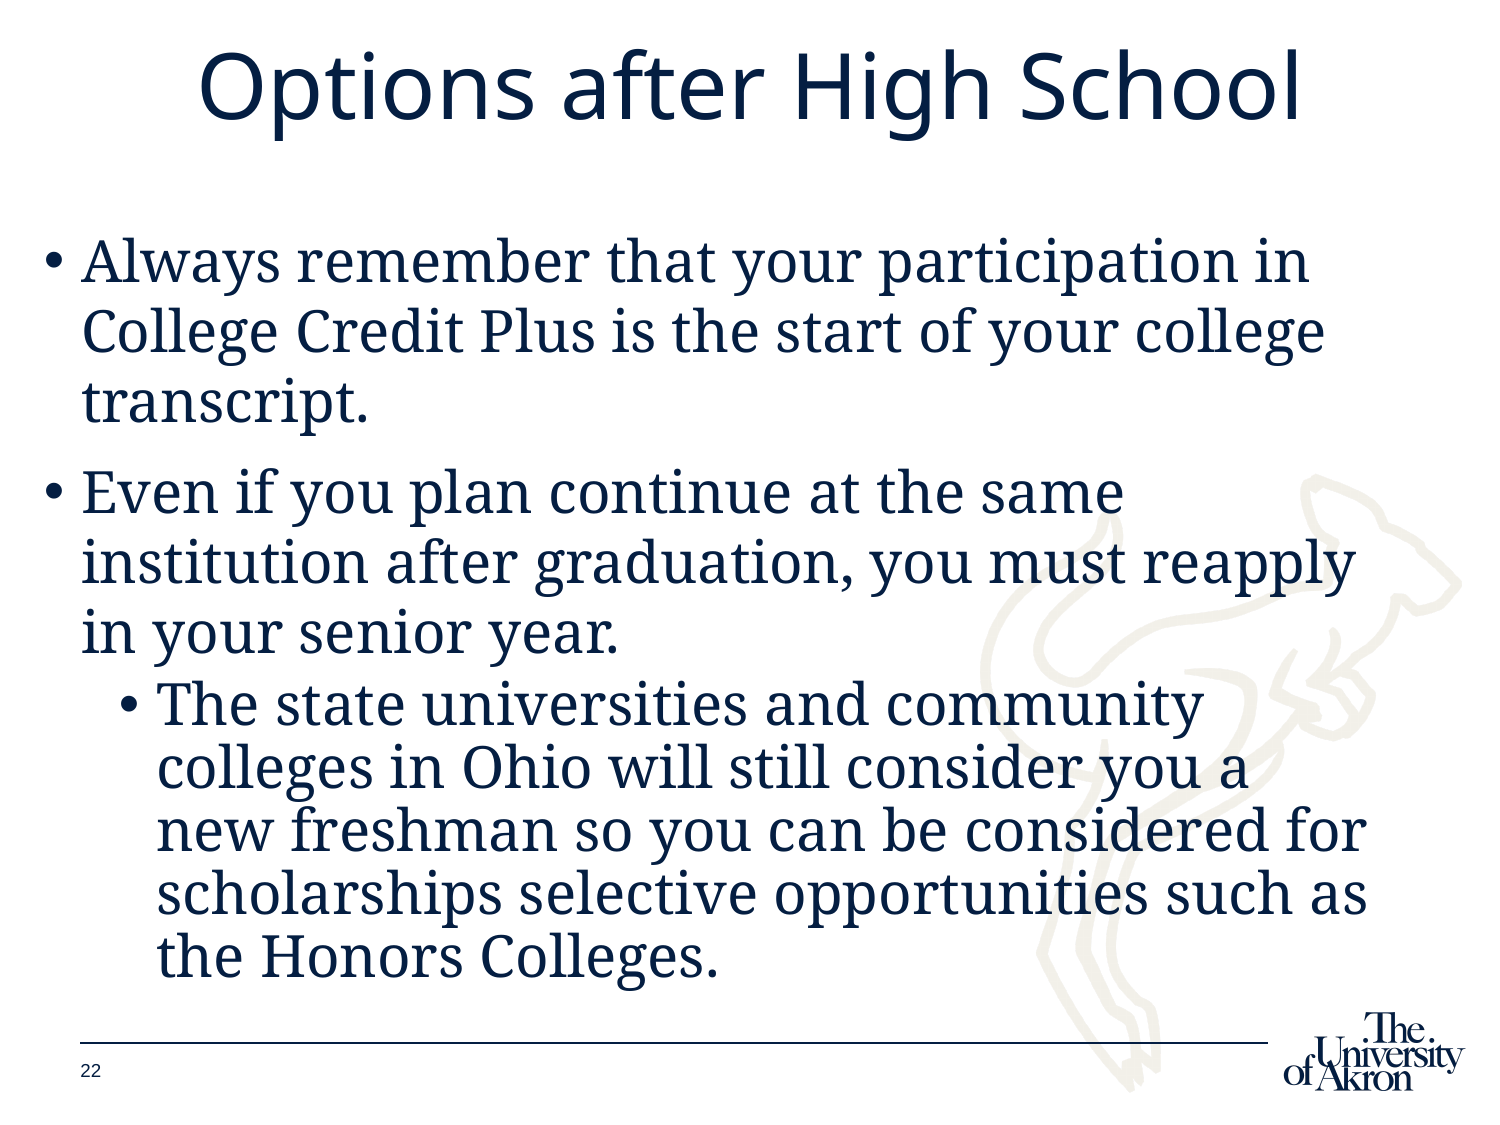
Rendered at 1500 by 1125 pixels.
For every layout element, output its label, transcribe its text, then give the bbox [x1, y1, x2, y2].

title Options after High School [75, 32, 1426, 201]
list Always remember that your participation in College Credit Plus is the start of your college transcript. Even if you plan continue at the same institution after graduation, you must reapply in your senior year. The state universities and community colleges in Ohio will still consider you a new freshman so you can be considered for scholarships selective opportunities such as the Honors Colleges. [28, 216, 1392, 1029]
picture [980, 473, 1466, 1093]
